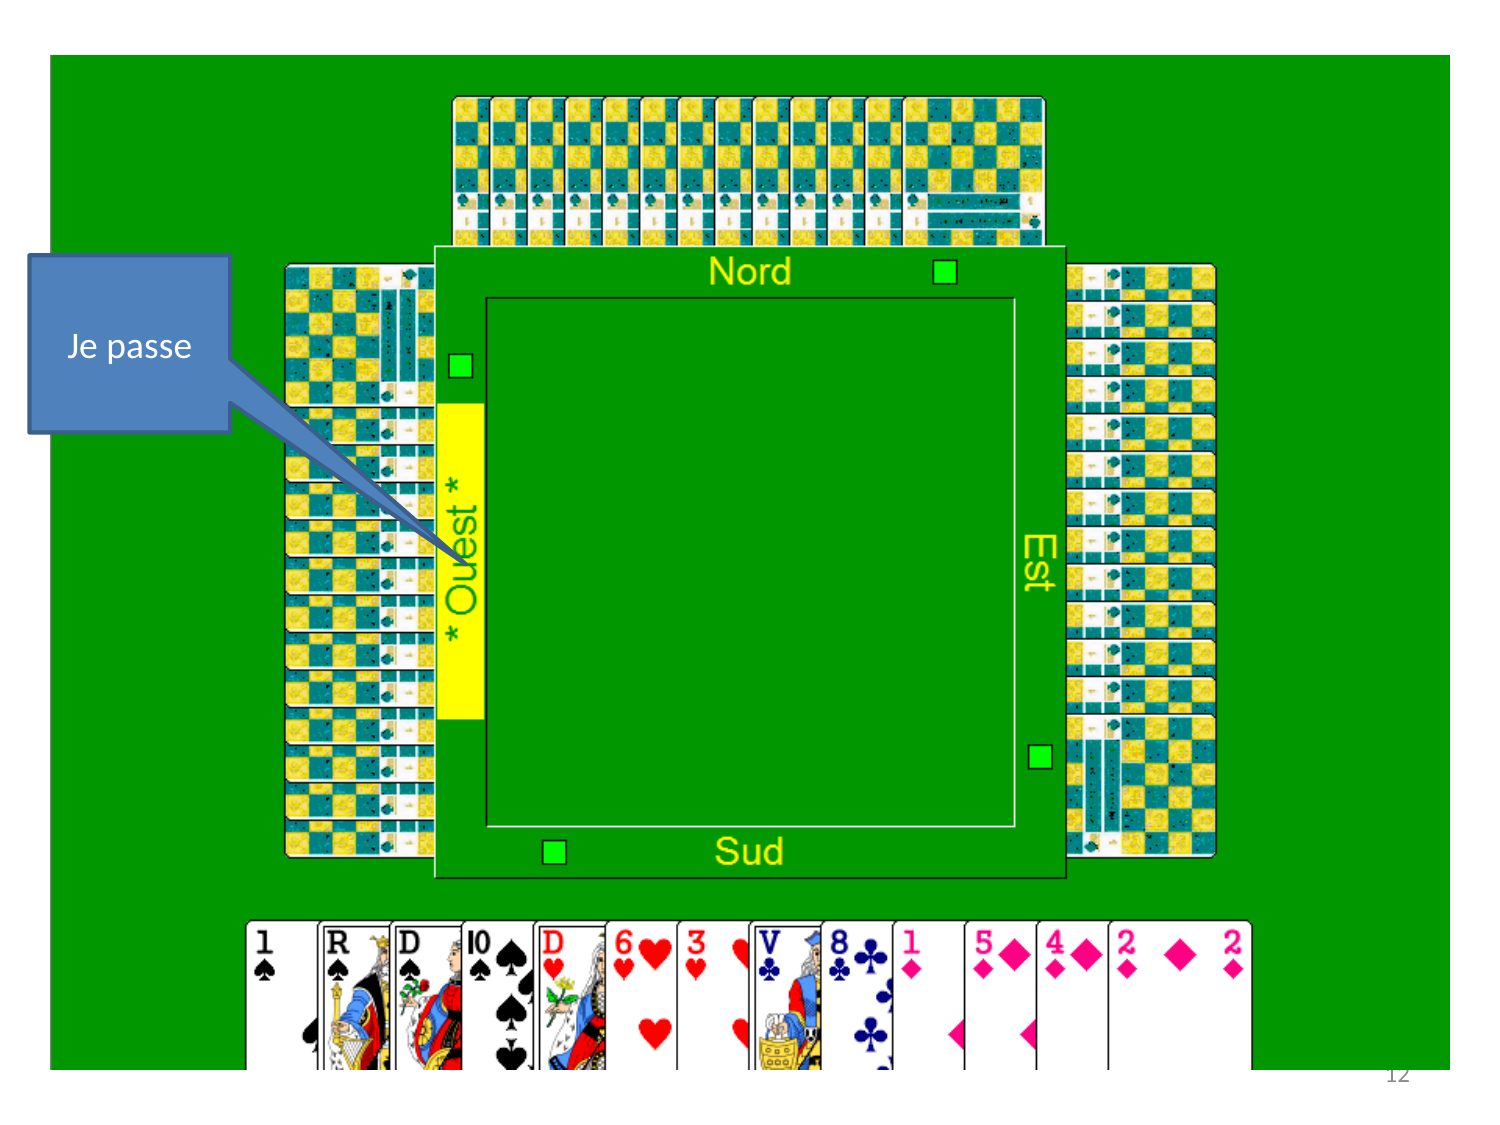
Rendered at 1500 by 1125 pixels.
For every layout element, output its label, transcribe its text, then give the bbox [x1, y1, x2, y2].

slide_number 12 [1074, 1077, 1425, 1103]
text_box Je passe [27, 253, 44, 435]
picture [49, 55, 1451, 1070]
